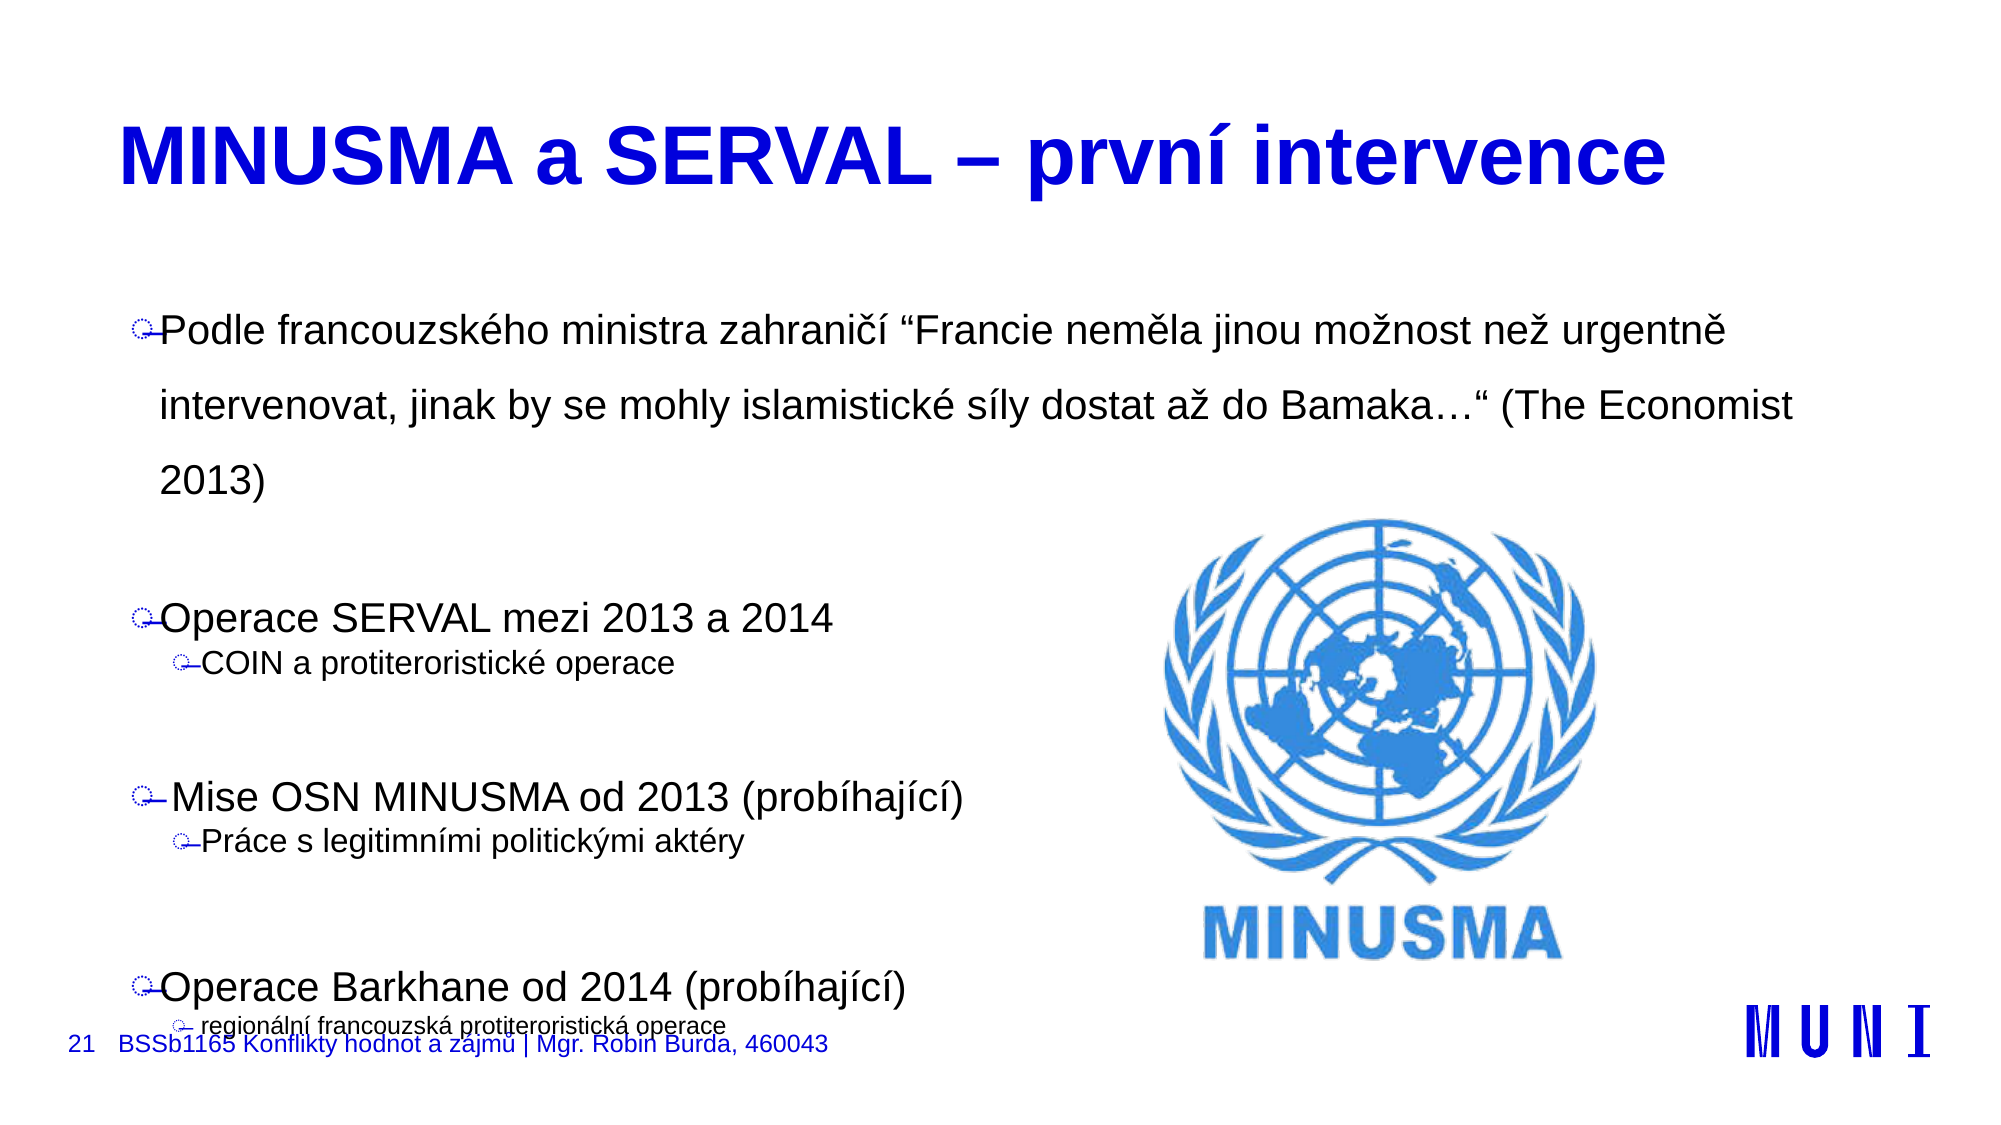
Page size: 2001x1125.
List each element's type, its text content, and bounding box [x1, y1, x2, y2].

footer BSSb1165 Konflikty hodnot a zájmů | Mgr. Robin Burda, 460043 [118, 1021, 1418, 1063]
picture [947, 487, 1813, 1008]
list Podle francouzského ministra zahraničí “Francie neměla jinou možnost než urgentně intervenovat, jinak by se mohly islamistické síly dostat až do Bamaka…“ (The Economist 2013) Operace SERVAL mezi 2013 a 2014 COIN a protiteroristické operace Mise OSN MINUSMA od 2013 (probíhající) Práce s legitimními politickými aktéry Operace Barkhane od 2014 (probíhající) regionální francouzská protiteroristická operace [118, 277, 1883, 957]
slide_number 21 [67, 1021, 110, 1063]
title MINUSMA a SERVAL – první intervence [118, 118, 1883, 193]
